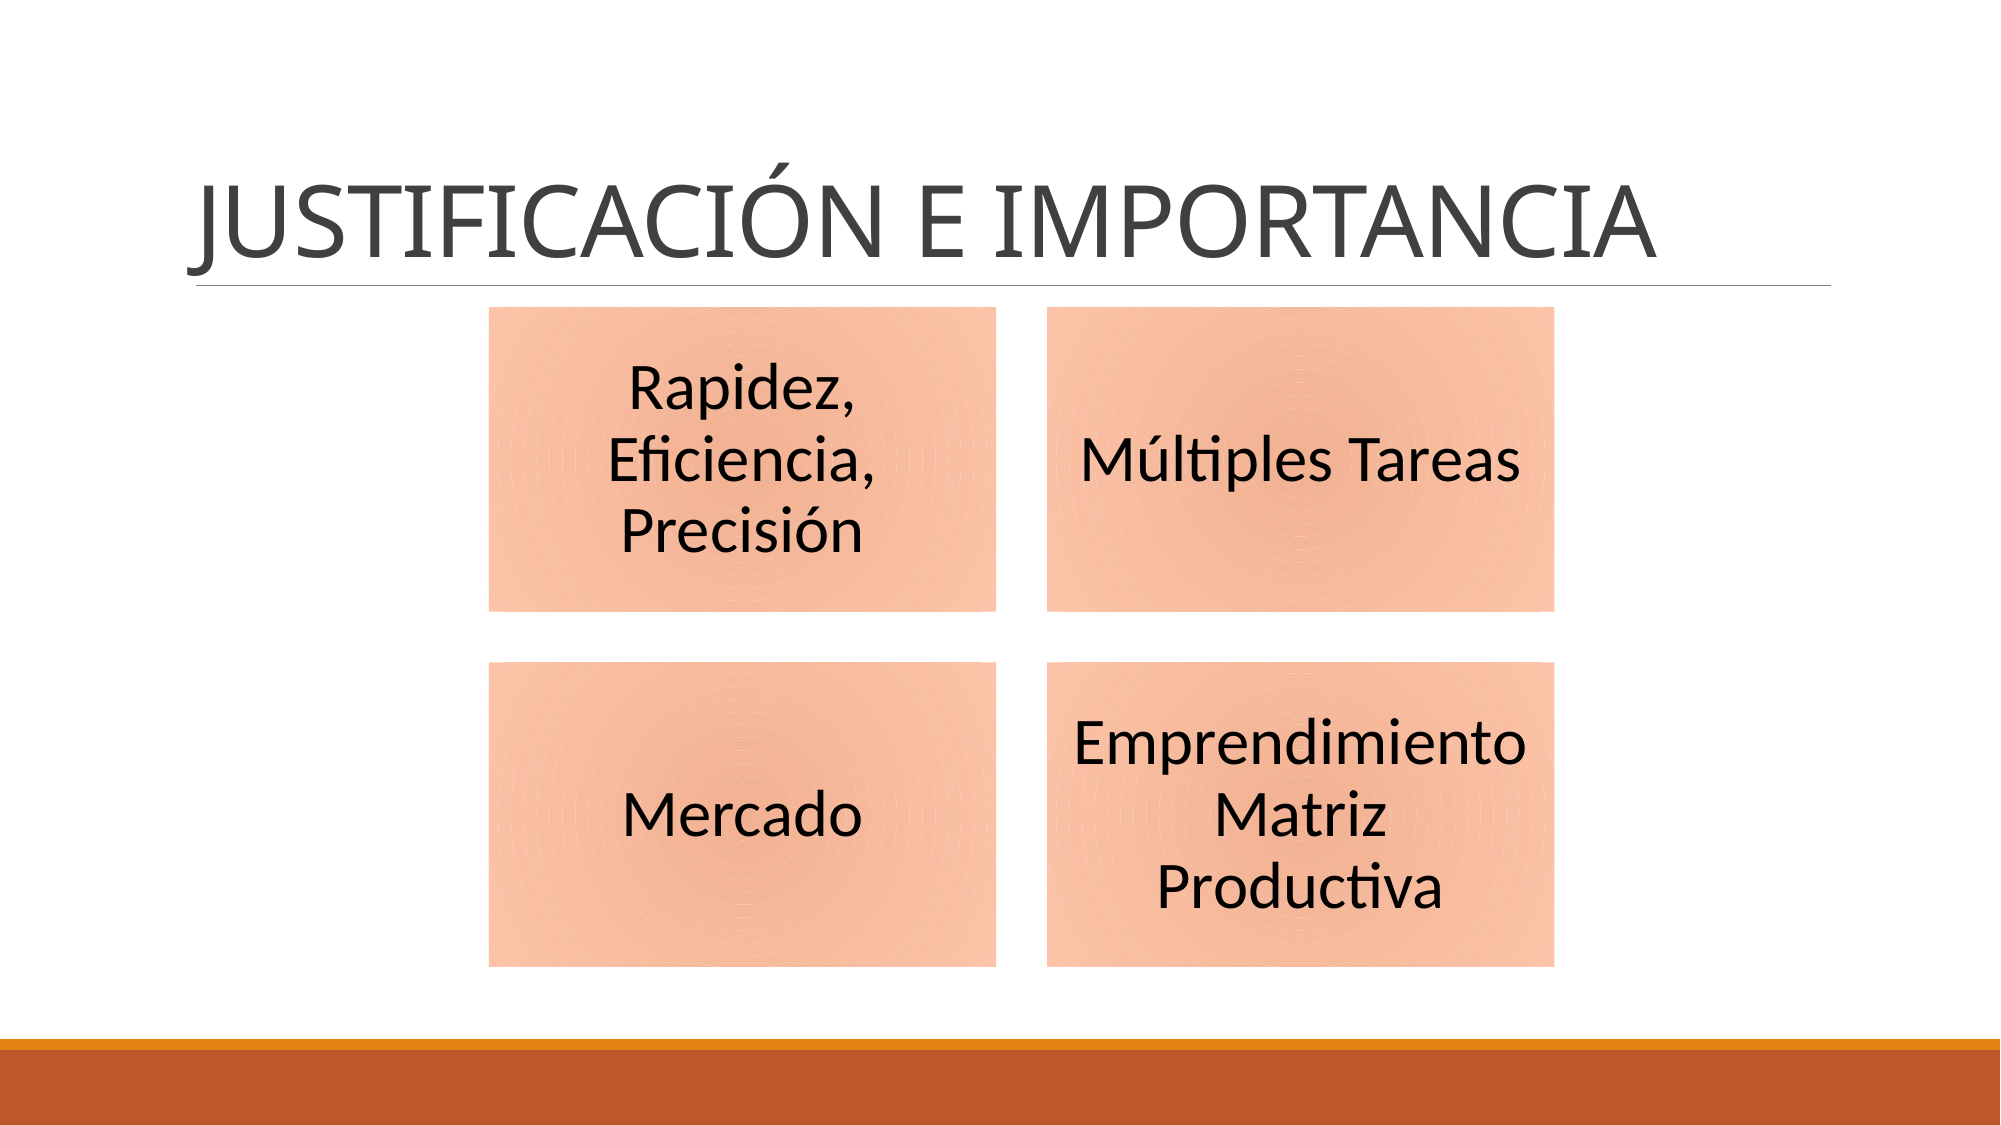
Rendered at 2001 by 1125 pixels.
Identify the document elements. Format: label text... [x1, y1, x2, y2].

title JUSTIFICACIÓN E IMPORTANCIA [180, 47, 1830, 285]
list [310, 306, 1733, 968]
